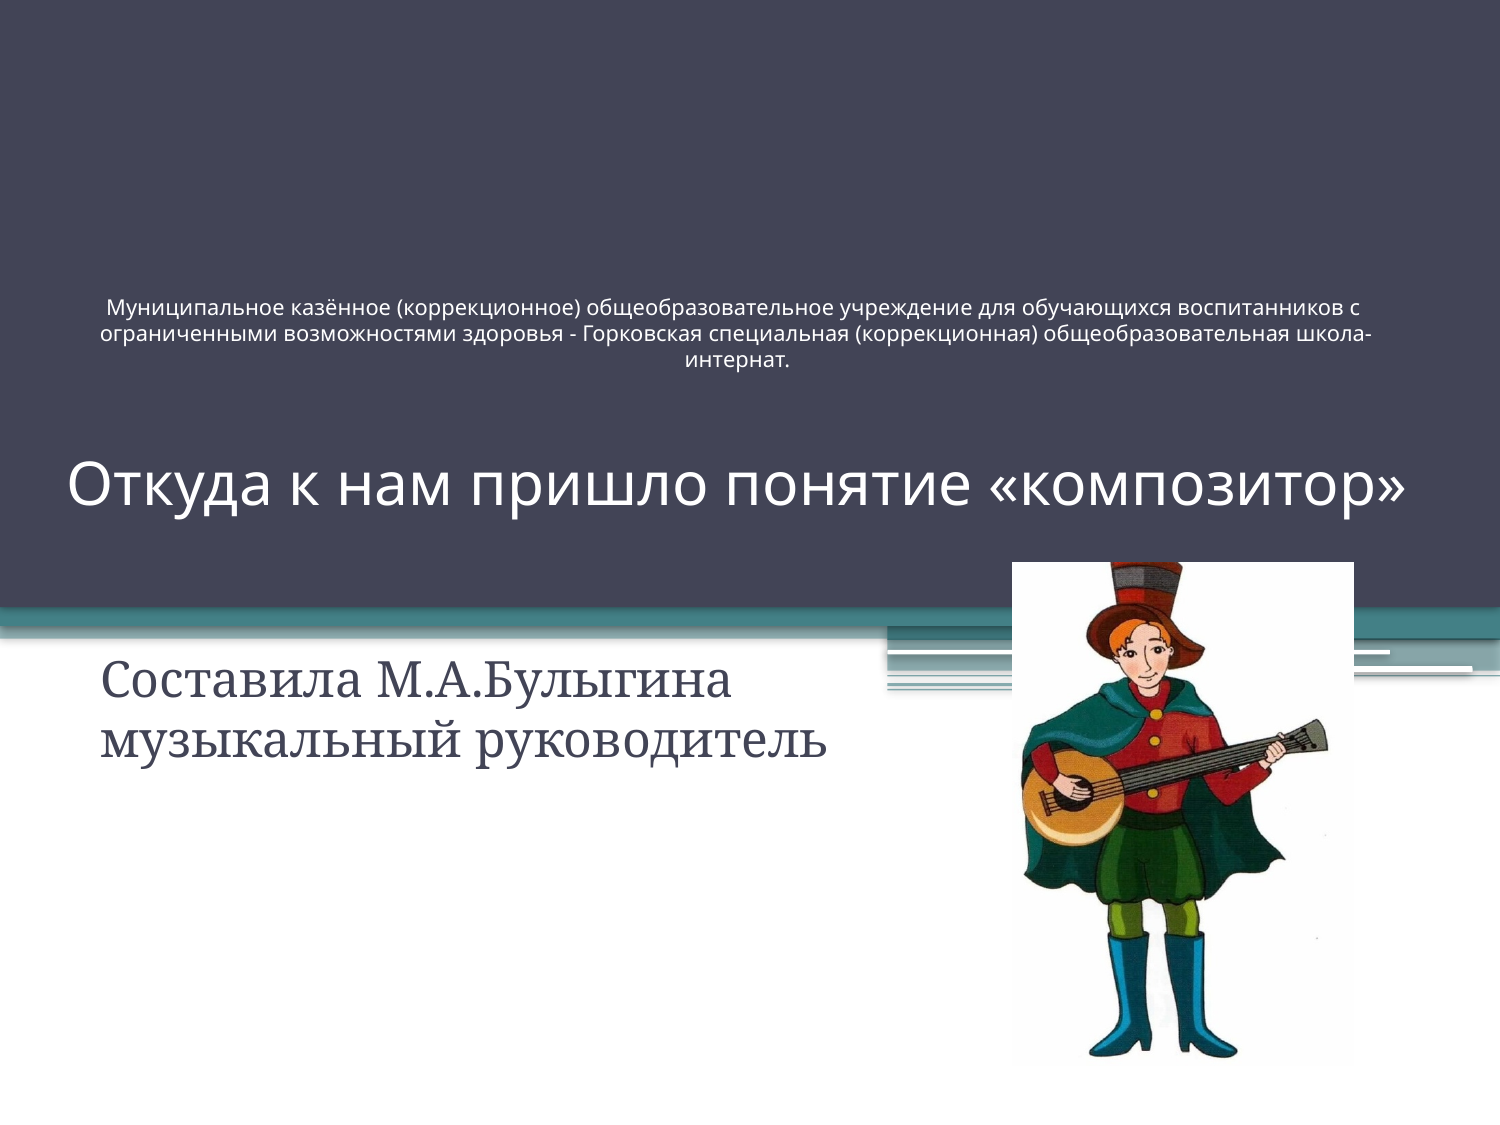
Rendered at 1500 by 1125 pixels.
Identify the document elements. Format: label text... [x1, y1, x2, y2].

picture [1012, 562, 1354, 1066]
title Муниципальное казённое (коррекционное) общеобразовательное учреждение для обучающихся воспитанников с ограниченными возможностями здоровья - Горковская специальная (коррекционная) общеобразовательная школа-интернат. Откуда к нам пришло понятие «композитор» [37, 224, 1438, 525]
subtitle Составила М.А.Булыгина музыкальный руководитель [75, 639, 888, 928]
